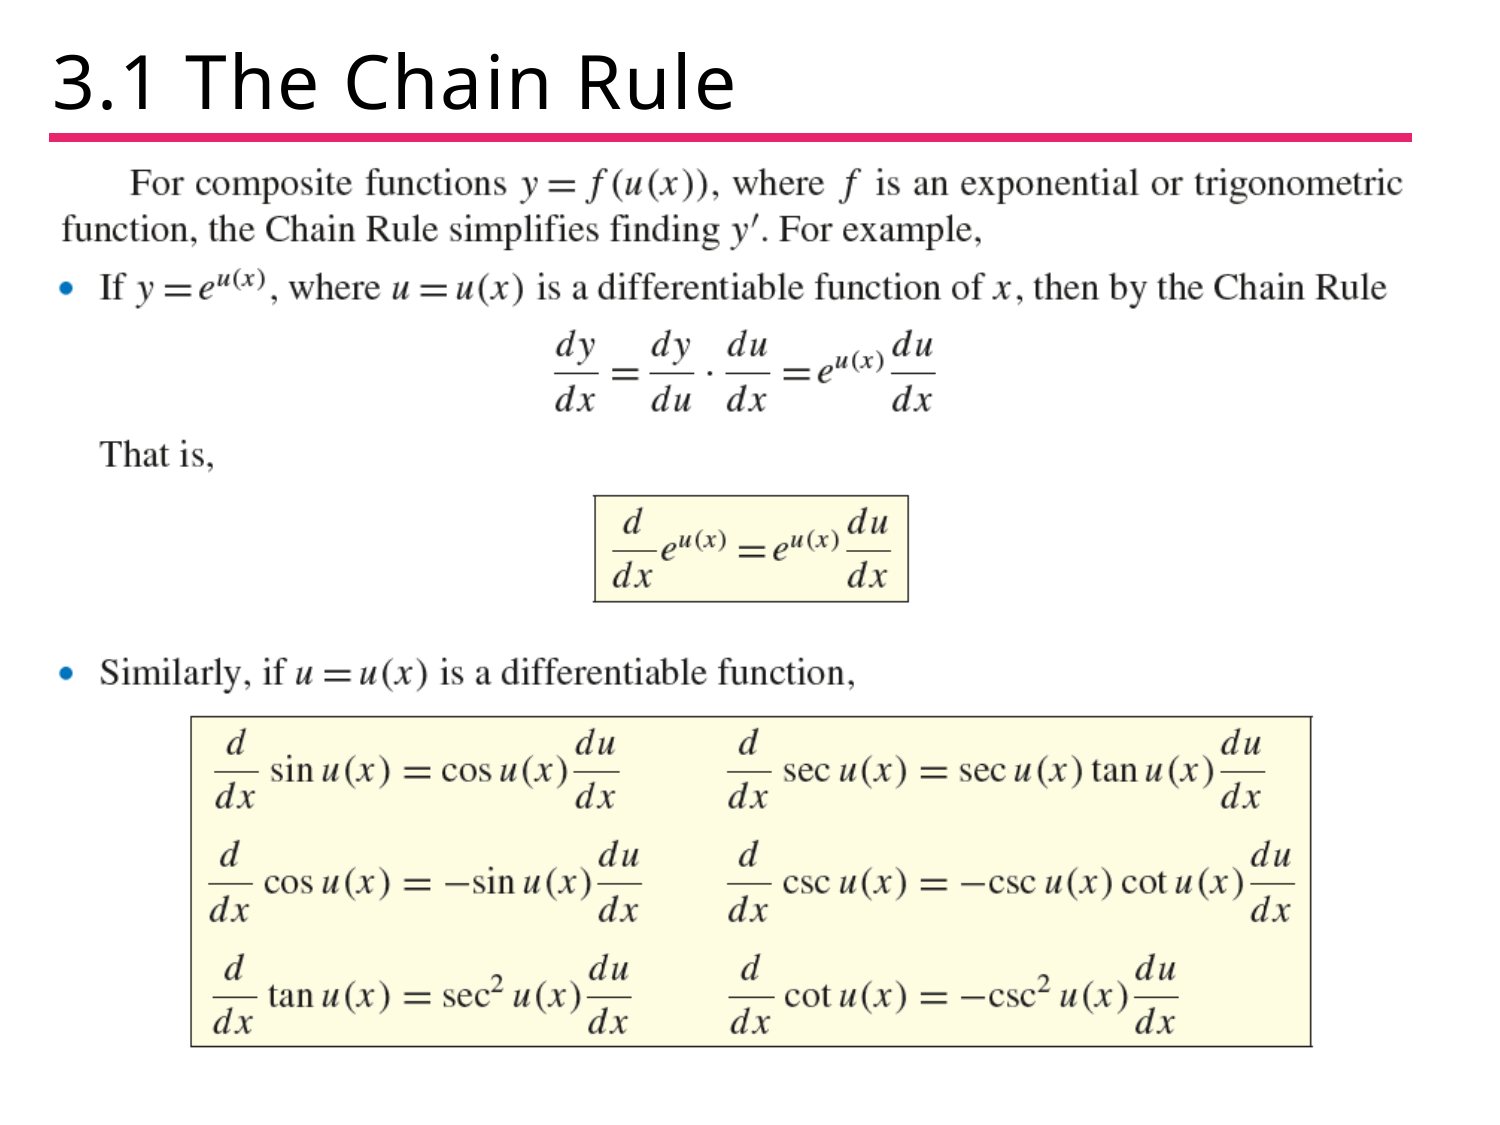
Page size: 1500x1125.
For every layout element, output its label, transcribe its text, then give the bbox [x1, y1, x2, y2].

text_box 3.1 The Chain Rule [37, 37, 1363, 149]
picture [37, 149, 1425, 1058]
